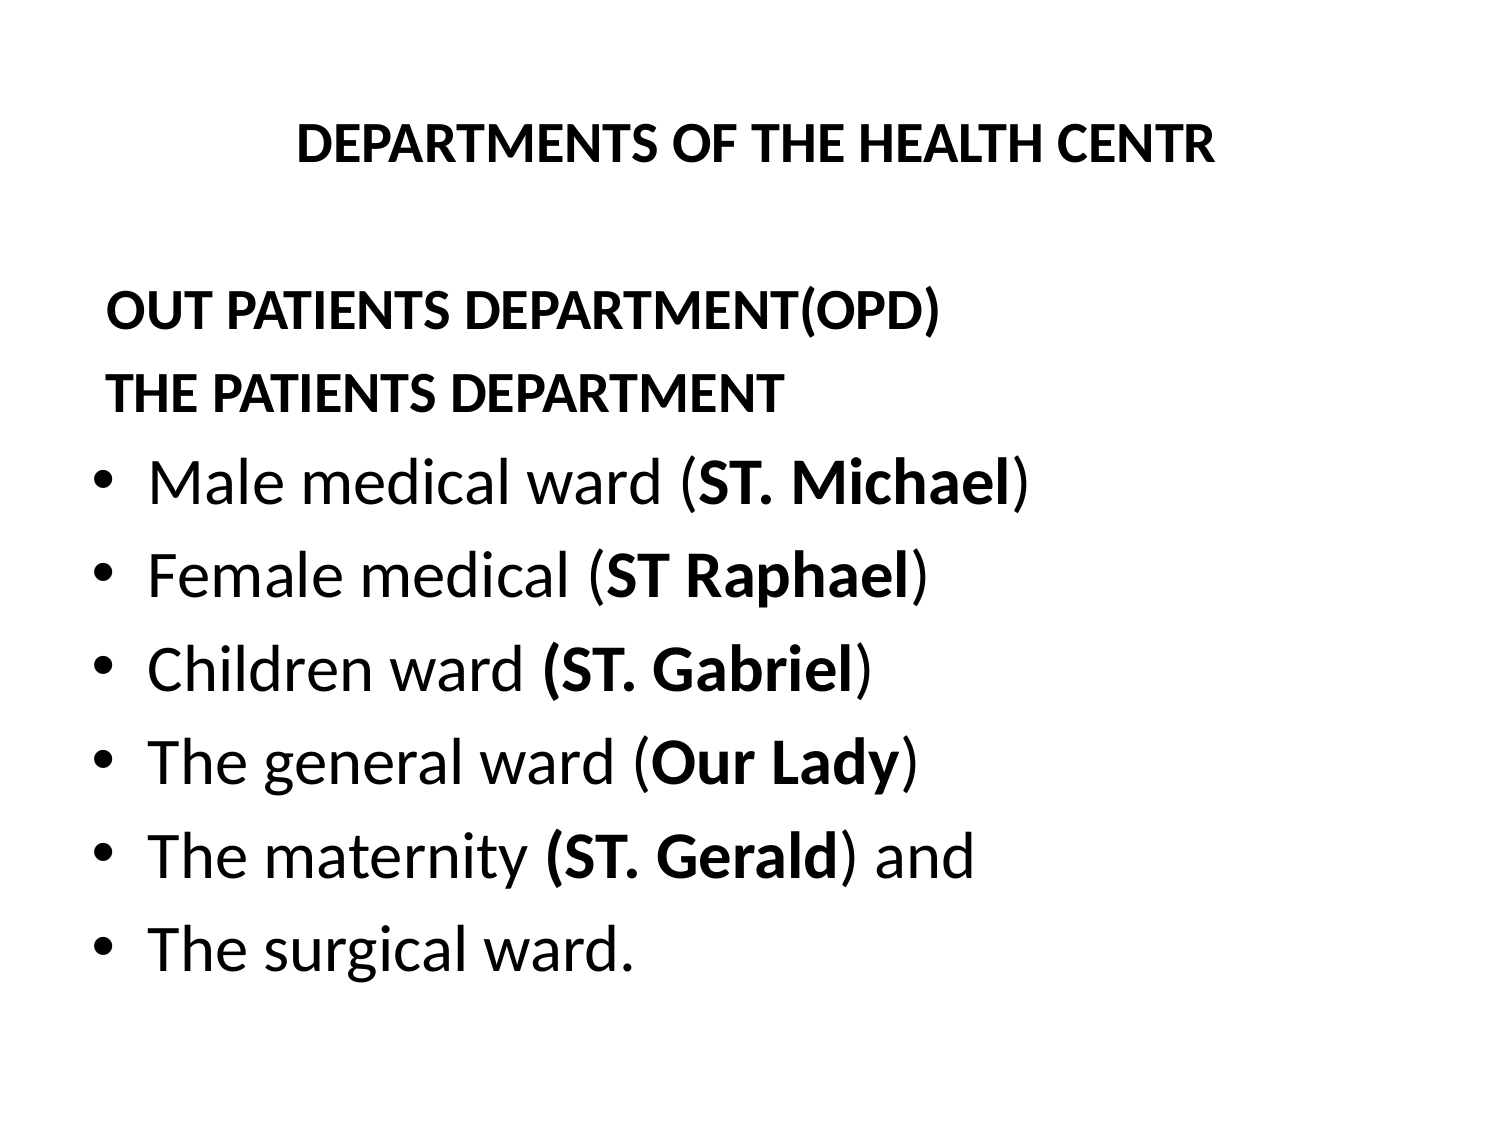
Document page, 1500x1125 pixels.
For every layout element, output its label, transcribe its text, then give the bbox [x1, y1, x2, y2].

list OUT PATIENTS DEPARTMENT(OPD) THE PATIENTS DEPARTMENT Male medical ward (ST. Michael) Female medical (ST Raphael) Children ward (ST. Gabriel) The general ward (Our Lady) The maternity (ST. Gerald) and The surgical ward. [76, 255, 1427, 998]
title DEPARTMENTS OF THE HEALTH CENTR [75, 45, 1425, 233]
